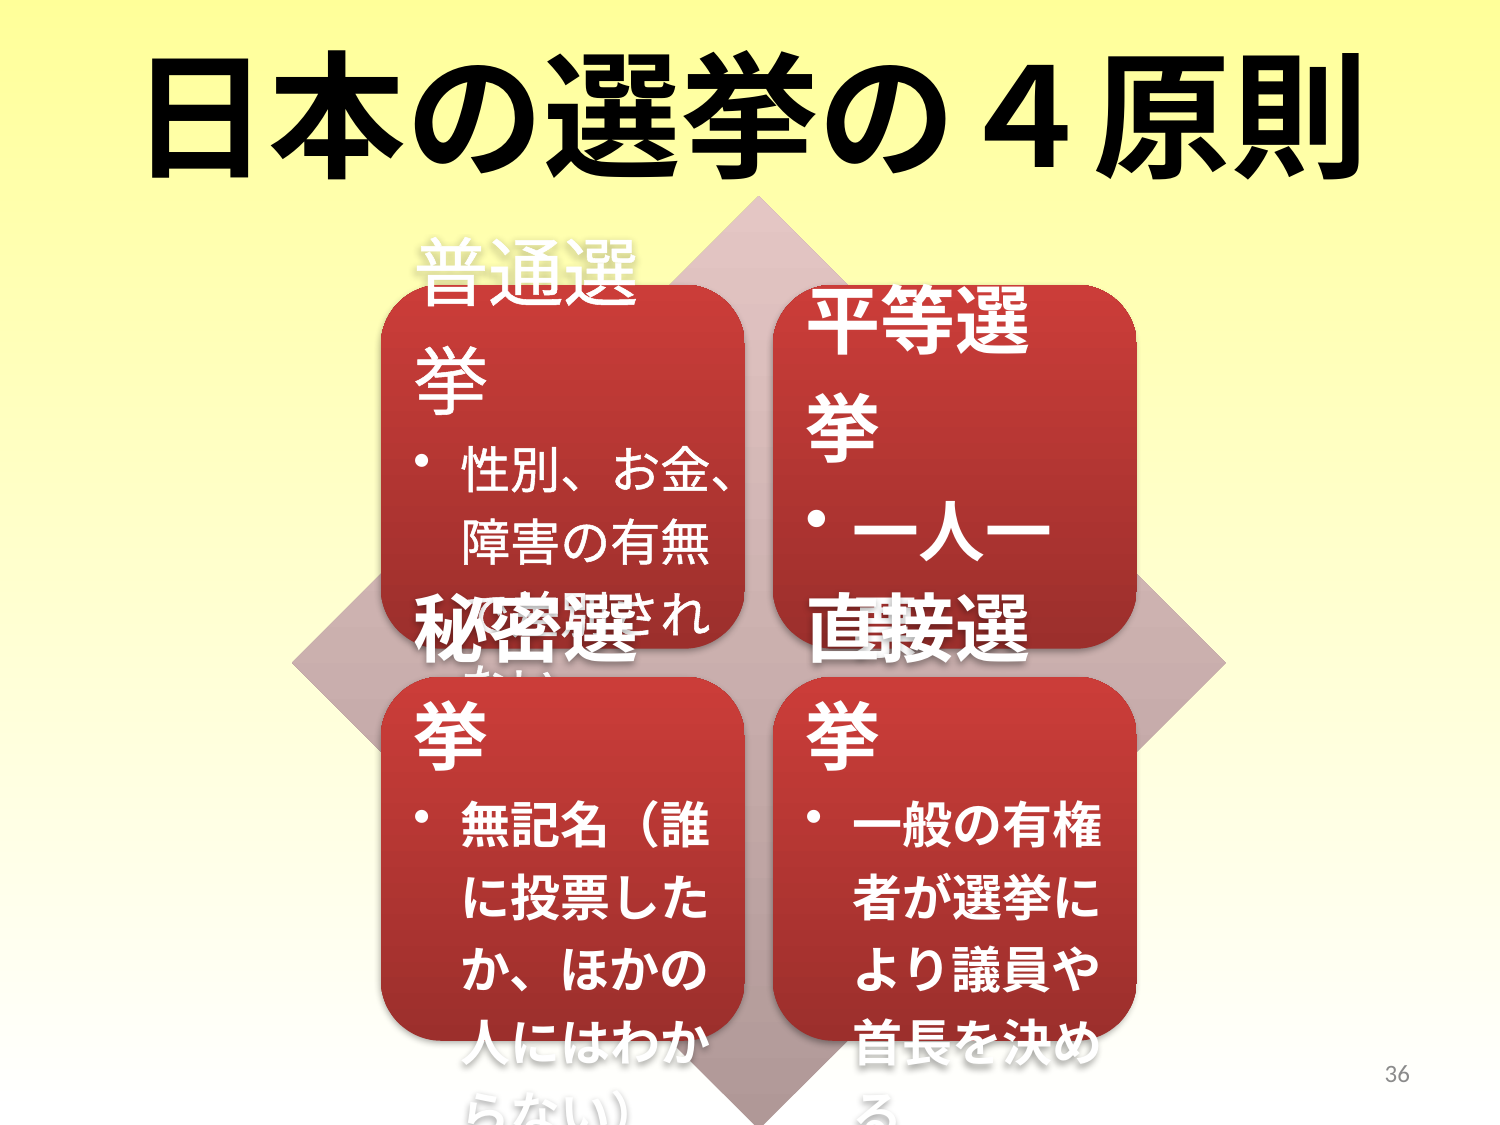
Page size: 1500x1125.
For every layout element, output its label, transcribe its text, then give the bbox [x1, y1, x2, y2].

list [46, 195, 1471, 1125]
title 日本の選挙の４原則 [46, 19, 1454, 195]
